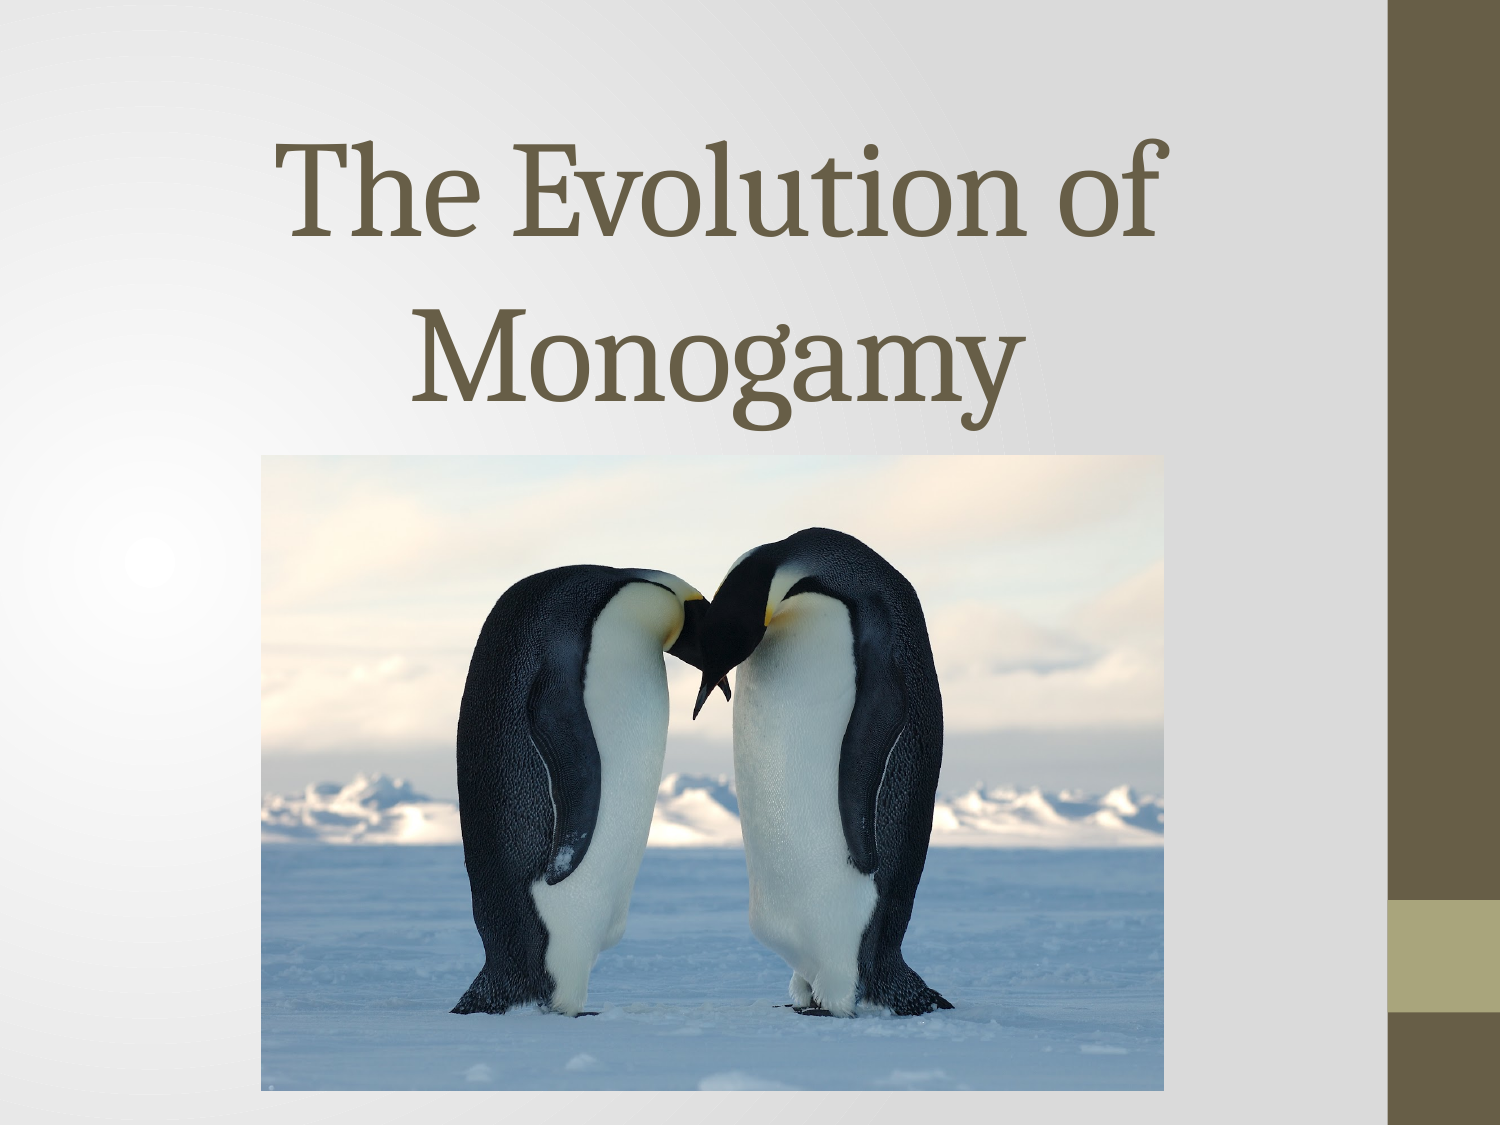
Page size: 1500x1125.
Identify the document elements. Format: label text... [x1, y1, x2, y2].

picture [260, 455, 1165, 1092]
title The Evolution of Monogamy [98, 10, 1337, 437]
